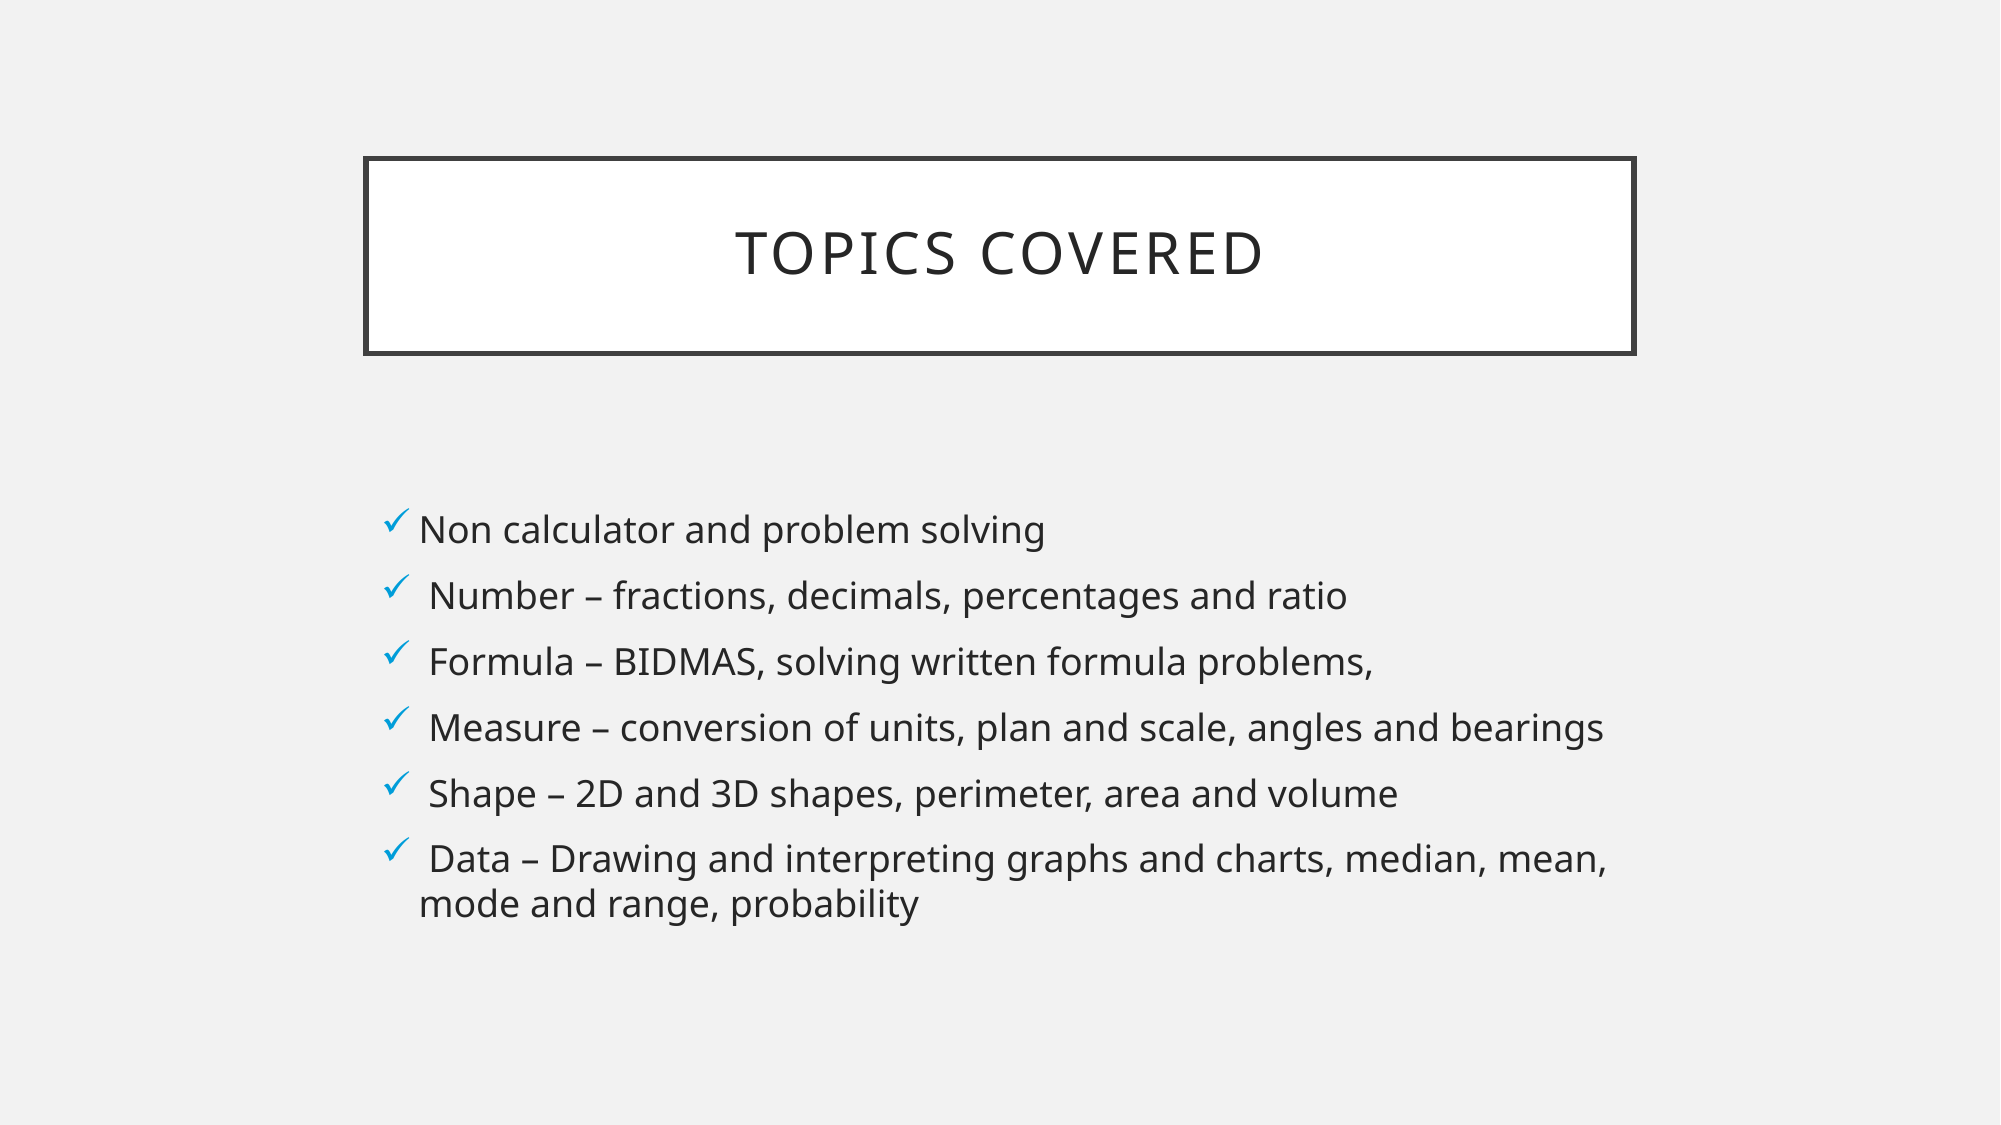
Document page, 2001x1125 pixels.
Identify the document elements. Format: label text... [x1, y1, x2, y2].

title Topics covered [363, 156, 1637, 356]
list Non calculator and problem solving Number – fractions, decimals, percentages and ratio Formula – BIDMAS, solving written formula problems, Measure – conversion of units, plan and scale, angles and bearings Shape – 2D and 3D shapes, perimeter, area and volume Data – Drawing and interpreting graphs and charts, median, mean, mode and range, probability [366, 432, 1634, 942]
